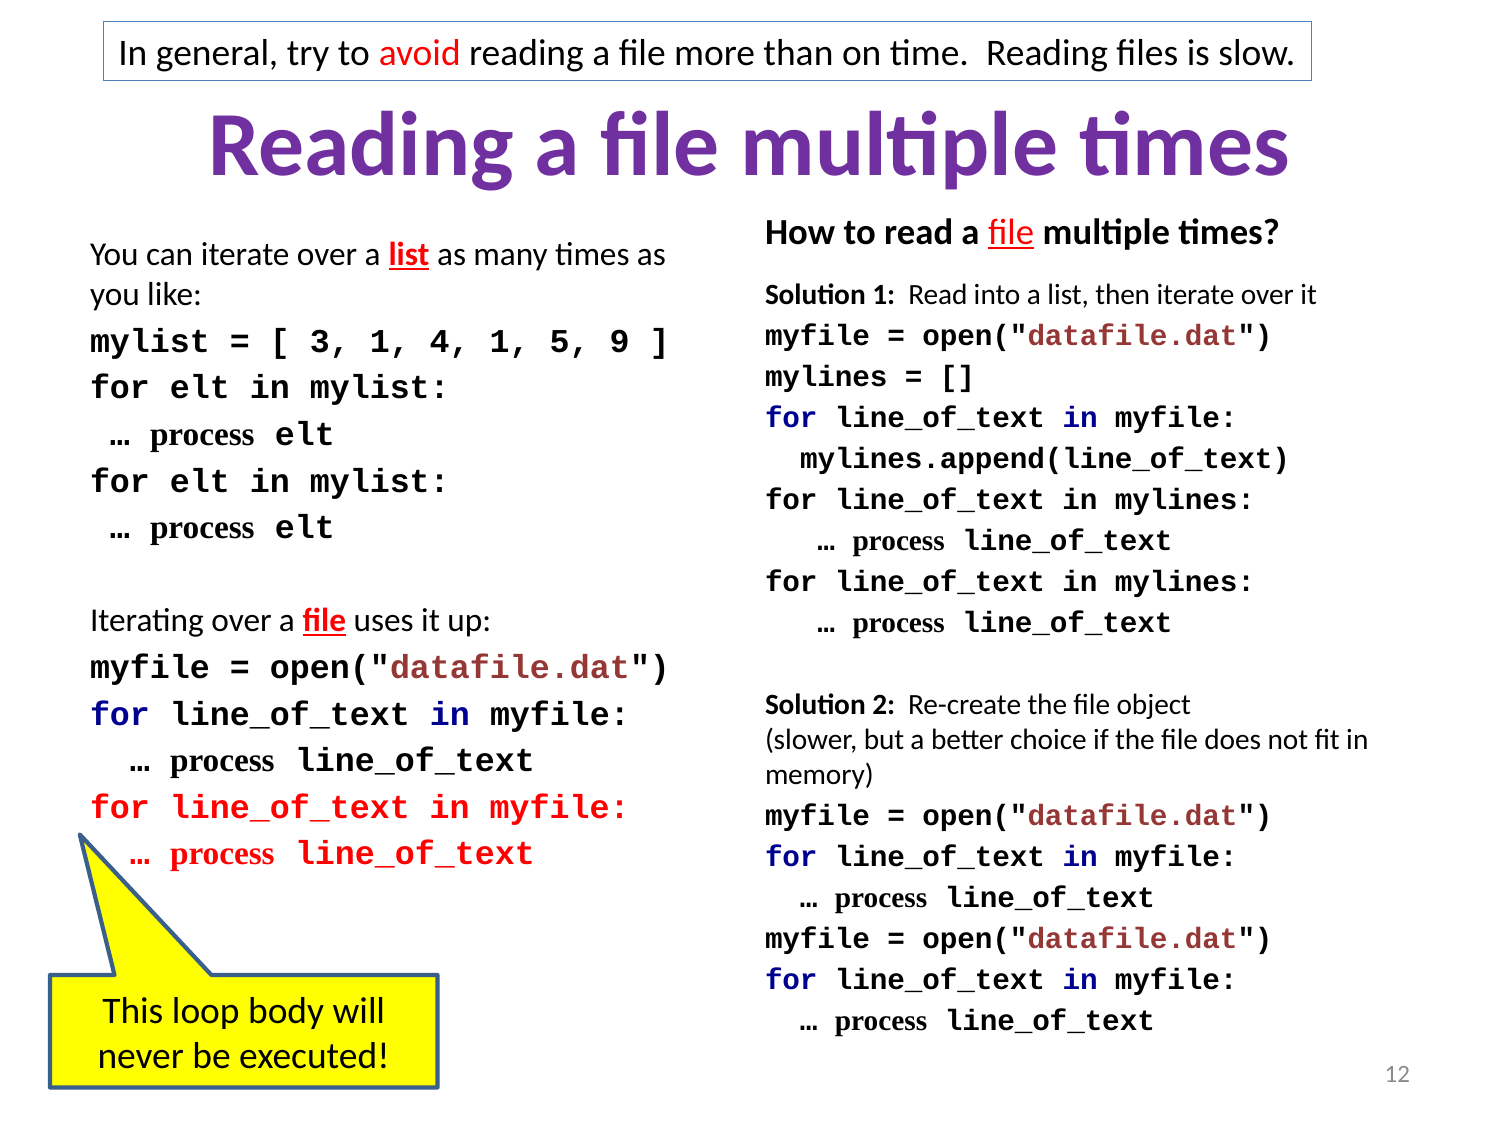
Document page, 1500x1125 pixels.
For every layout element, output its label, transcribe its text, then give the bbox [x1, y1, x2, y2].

text_box In general, try to avoid reading a file more than on time. Reading files is slow. [103, 21, 1312, 81]
title Reading a file multiple times [75, 45, 1425, 233]
list How to read a file multiple times? Solution 1: Read into a list, then iterate over it myfile = open("datafile.dat") mylines = [] for line_of_text in myfile: mylines.append(line_of_text) for line_of_text in mylines: … process line_of_text for line_of_text in mylines: … process line_of_text Solution 2: Re-create the file object (slower, but a better choice if the file does not fit in memory) myfile = open("datafile.dat") for line_of_text in myfile: … process line_of_text myfile = open("datafile.dat") for line_of_text in myfile: … process line_of_text [750, 200, 1413, 1076]
slide_number 12 [1074, 1042, 1425, 1103]
text_box This loop body will never be executed! [47, 832, 440, 1090]
list You can iterate over a list as many times as you like: mylist = [ 3, 1, 4, 1, 5, 9 ] for elt in mylist: … process elt for elt in mylist: … process elt Iterating over a file uses it up: myfile = open("datafile.dat") for line_of_text in myfile: … process line_of_text for line_of_text in myfile: … process line_of_text [75, 224, 738, 1005]
